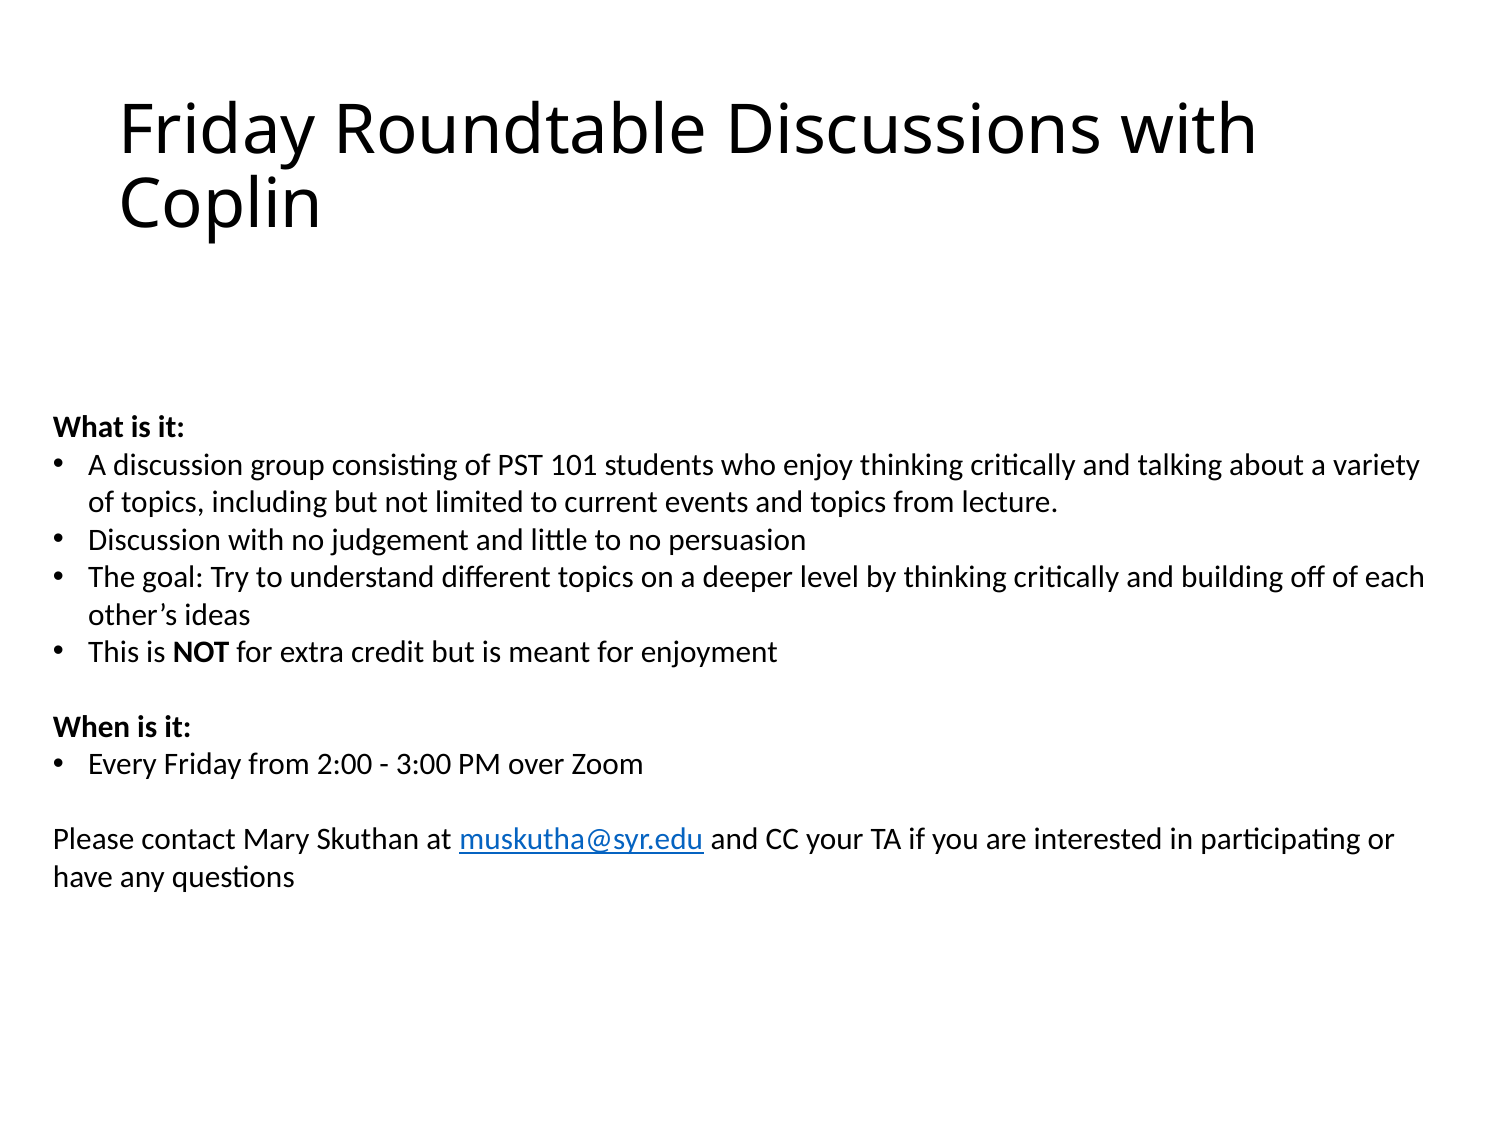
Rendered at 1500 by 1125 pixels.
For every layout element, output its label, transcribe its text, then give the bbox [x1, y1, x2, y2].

text_box What is it: A discussion group consisting of PST 101 students who enjoy thinking critically and talking about a variety of topics, including but not limited to current events and topics from lecture. Discussion with no judgement and little to no persuasion The goal: Try to understand different topics on a deeper level by thinking critically and building off of each other’s ideas This is NOT for extra credit but is meant for enjoyment When is it: Every Friday from 2:00 - 3:00 PM over Zoom Please contact Mary Skuthan at muskutha@syr.edu and CC your TA if you are interested in participating or have any questions [38, 399, 1462, 935]
title Friday Roundtable Discussions with Coplin [103, 59, 1397, 278]
